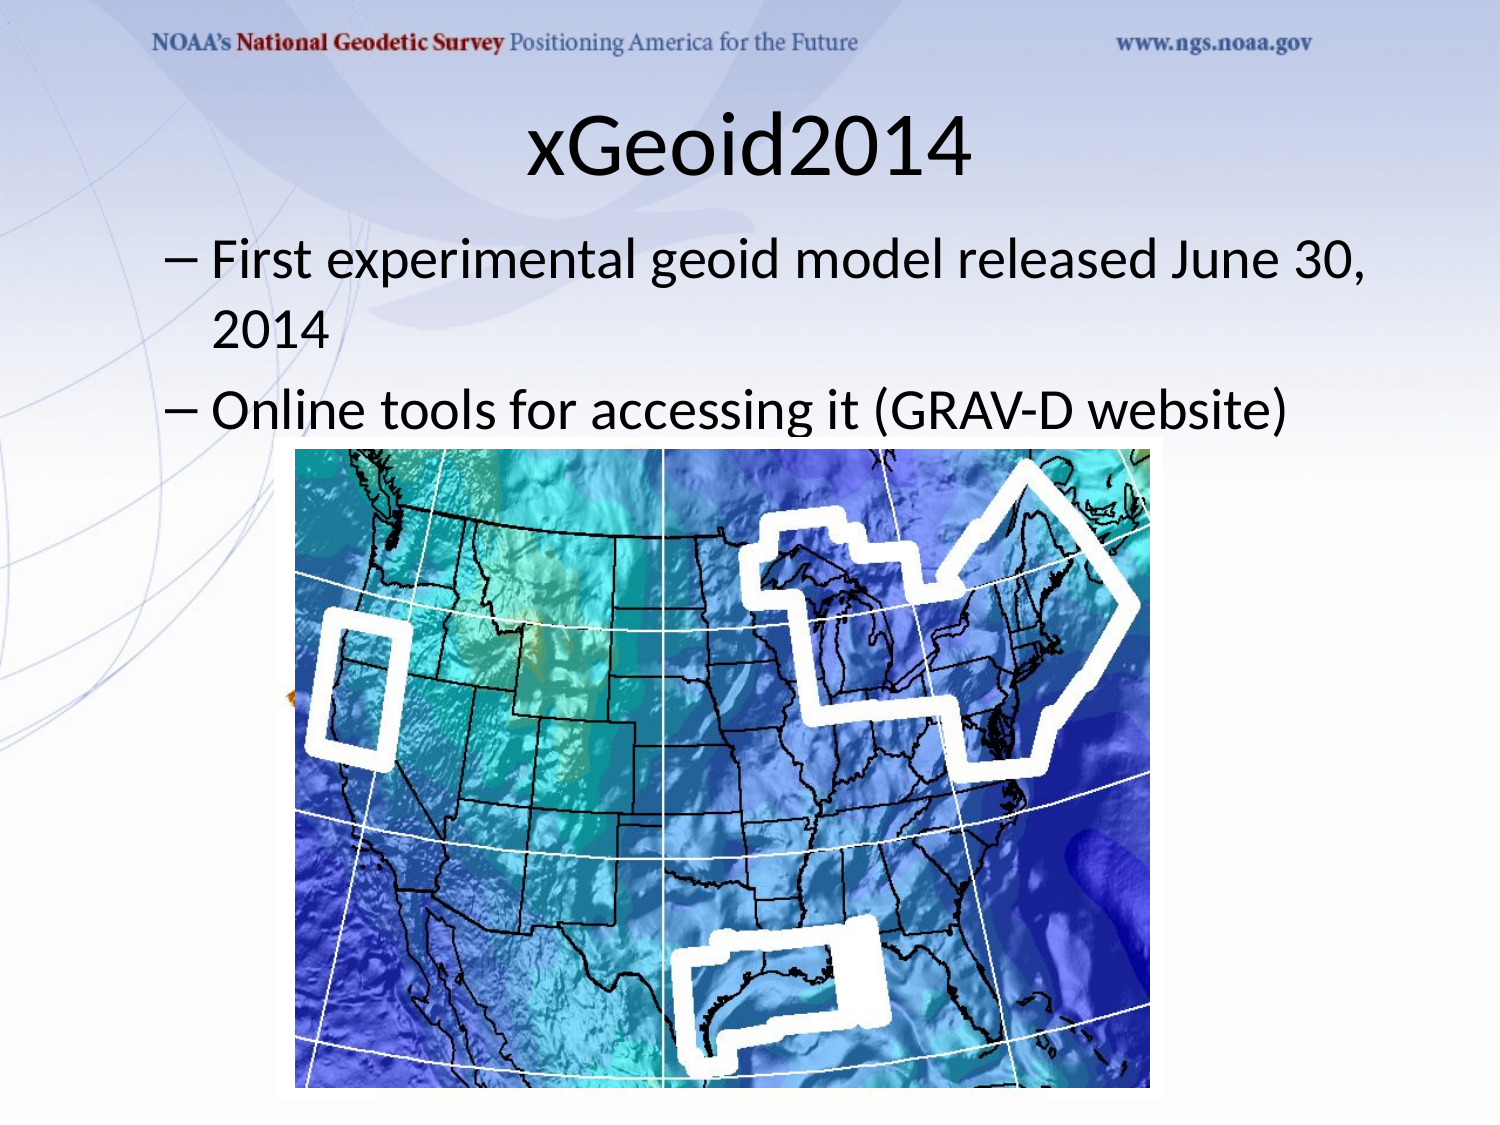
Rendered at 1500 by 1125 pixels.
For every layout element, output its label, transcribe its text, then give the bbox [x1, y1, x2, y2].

list First experimental geoid model released June 30, 2014 Online tools for accessing it (GRAV-D website) [75, 212, 1425, 955]
picture [0, 0, 1500, 1125]
title xGeoid2014 [75, 45, 1425, 212]
